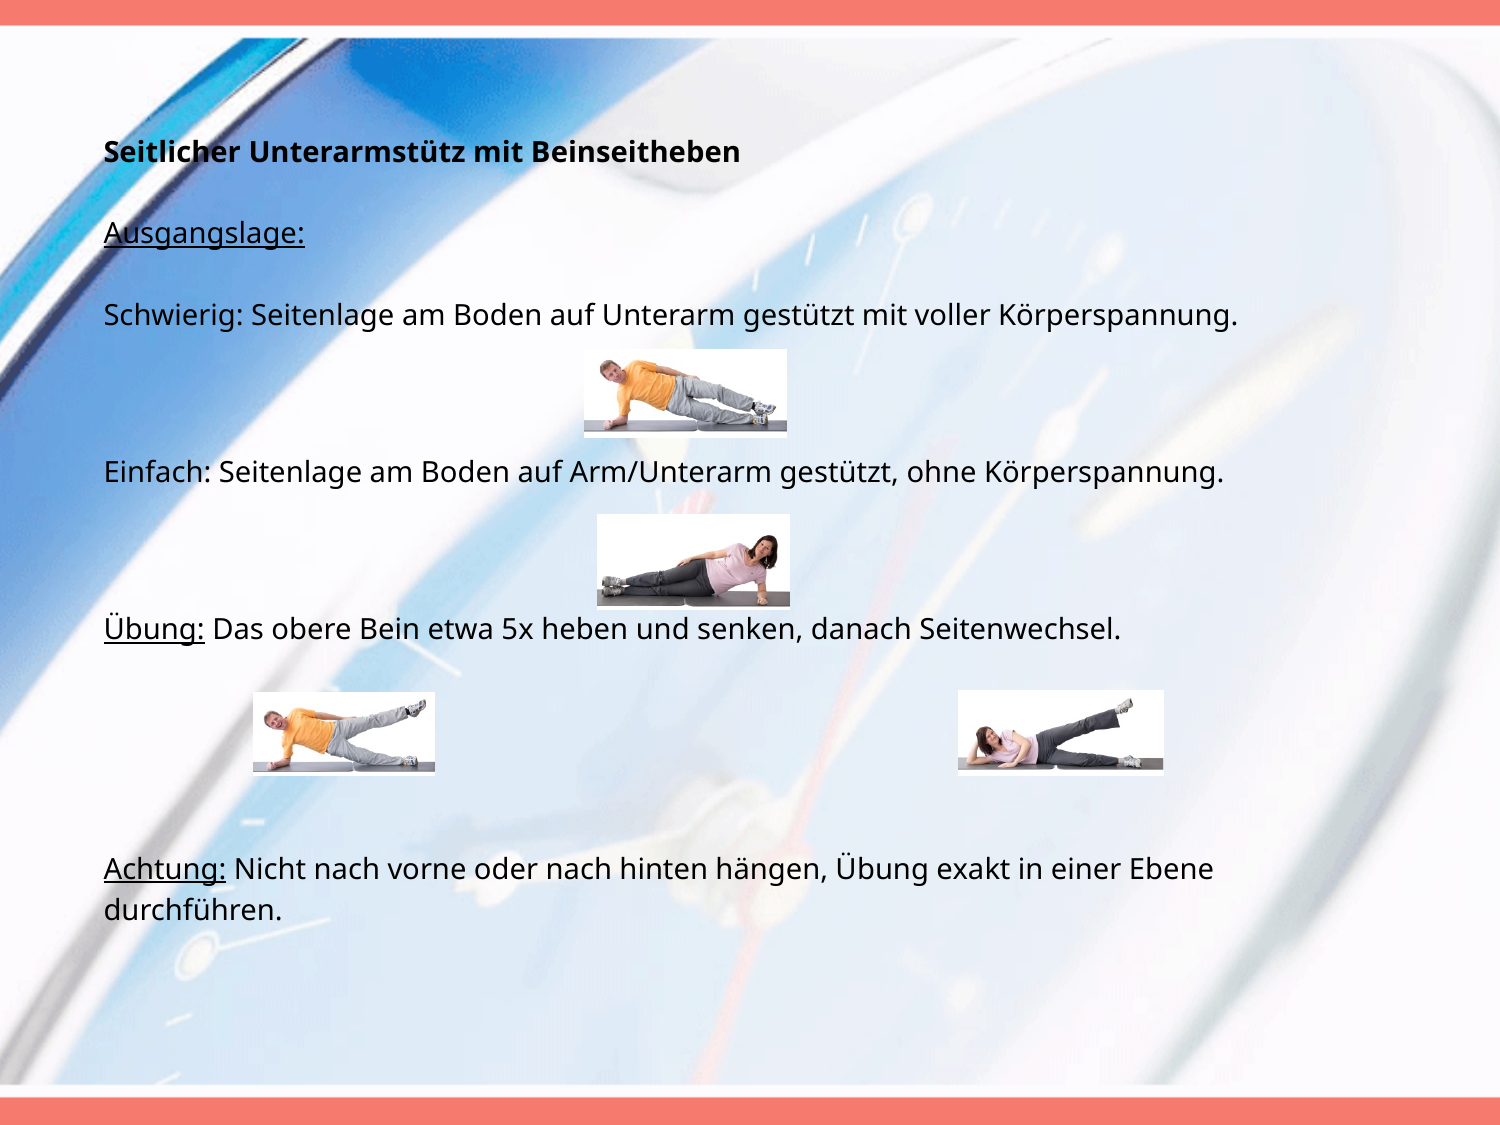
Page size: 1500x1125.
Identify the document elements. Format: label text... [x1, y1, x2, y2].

list Seitlicher Unterarmstütz mit Beinseitheben Ausgangslage: Schwierig: Seitenlage am Boden auf Unterarm gestützt mit voller Körperspannung. Einfach: Seitenlage am Boden auf Arm/Unterarm gestützt, ohne Körperspannung. Übung: Das obere Bein etwa 5x heben und senken, danach Seitenwechsel. Achtung: Nicht nach vorne oder nach hinten hängen, Übung exakt in einer Ebene durchführen. [88, 125, 1425, 1005]
picture [0, 0, 1500, 1125]
